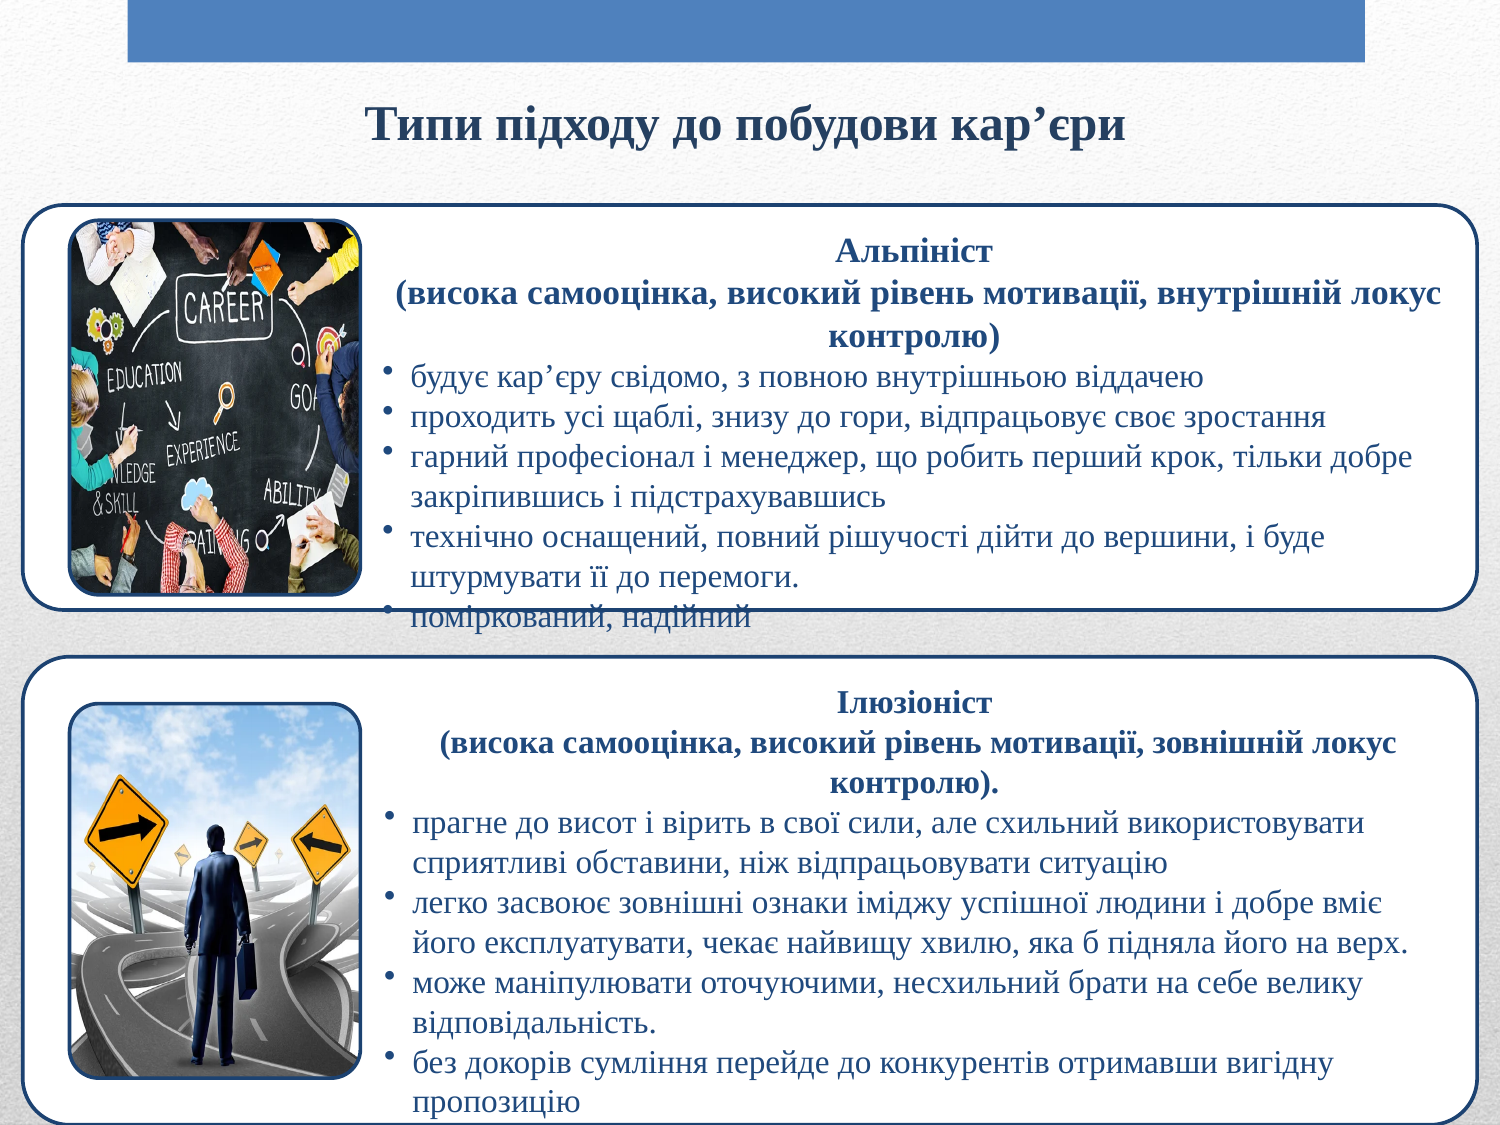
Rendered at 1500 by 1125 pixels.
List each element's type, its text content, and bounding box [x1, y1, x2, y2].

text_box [21, 204, 1478, 1125]
text_box Типи підходу до побудови кар’єри [349, 82, 1142, 158]
